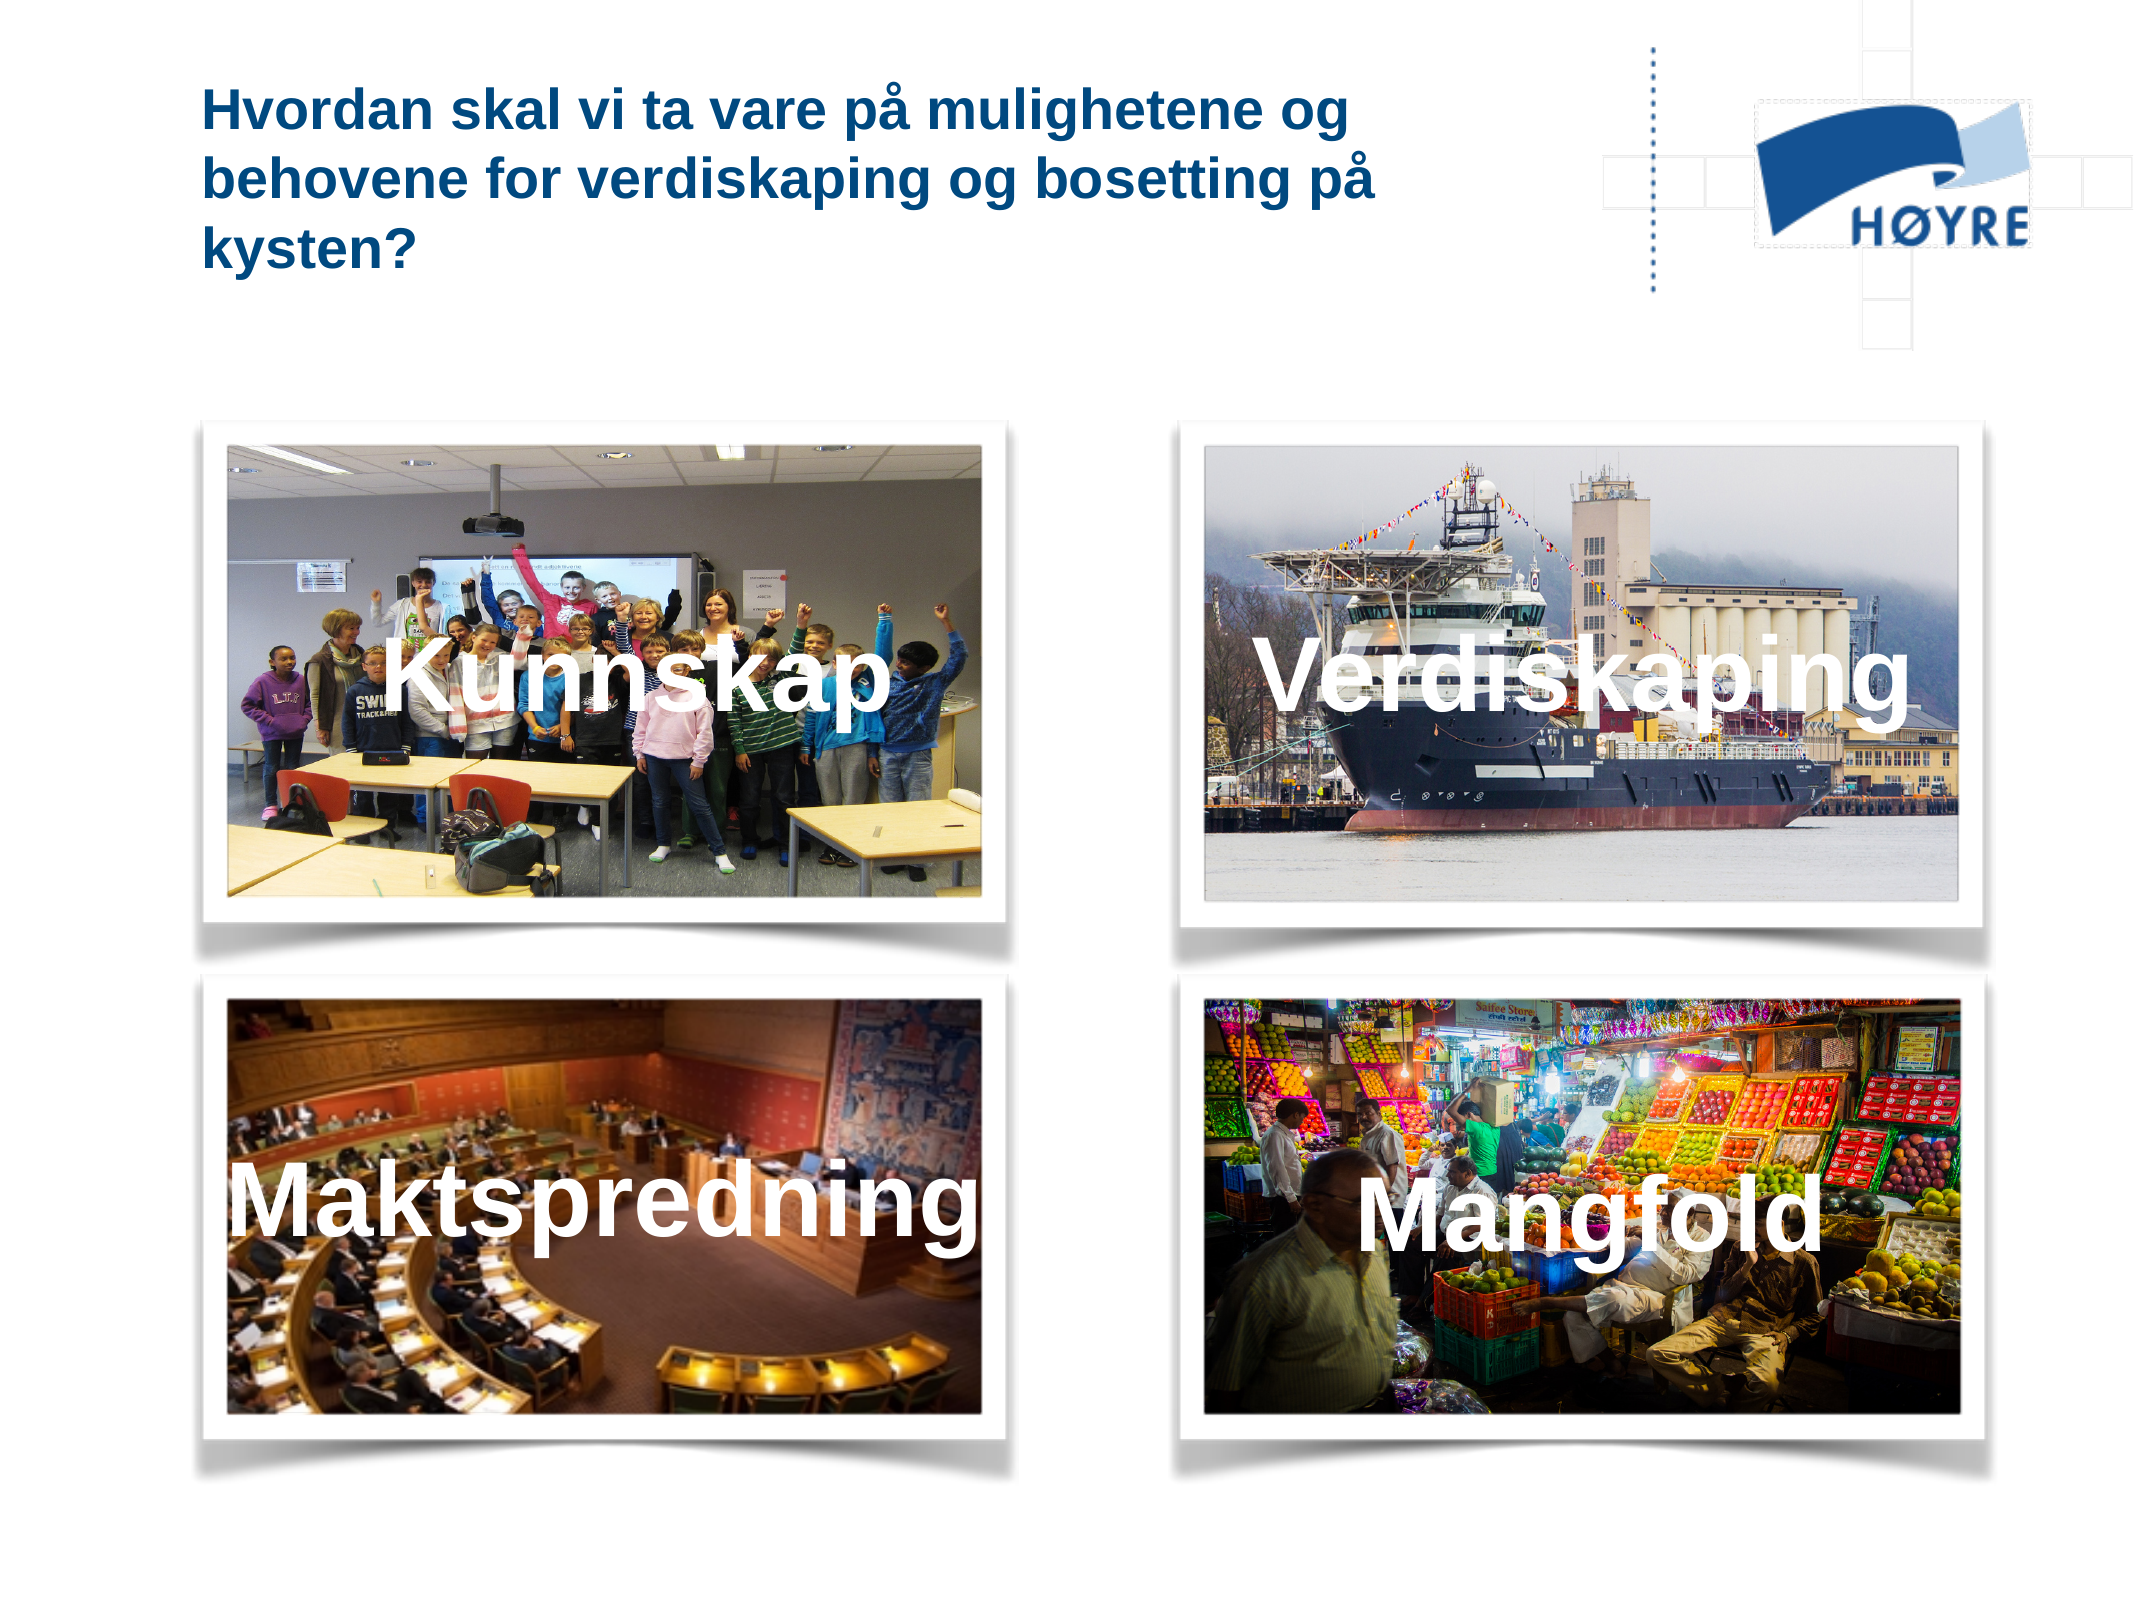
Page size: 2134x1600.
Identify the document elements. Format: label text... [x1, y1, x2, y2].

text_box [1167, 974, 2000, 1490]
picture [1602, 0, 2134, 351]
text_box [191, 974, 1019, 1490]
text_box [1167, 419, 1996, 974]
title Hvordan skal vi ta vare på mulighetene og behovene for verdiskaping og bosetting på kysten? [192, 63, 1578, 289]
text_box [191, 419, 1019, 974]
